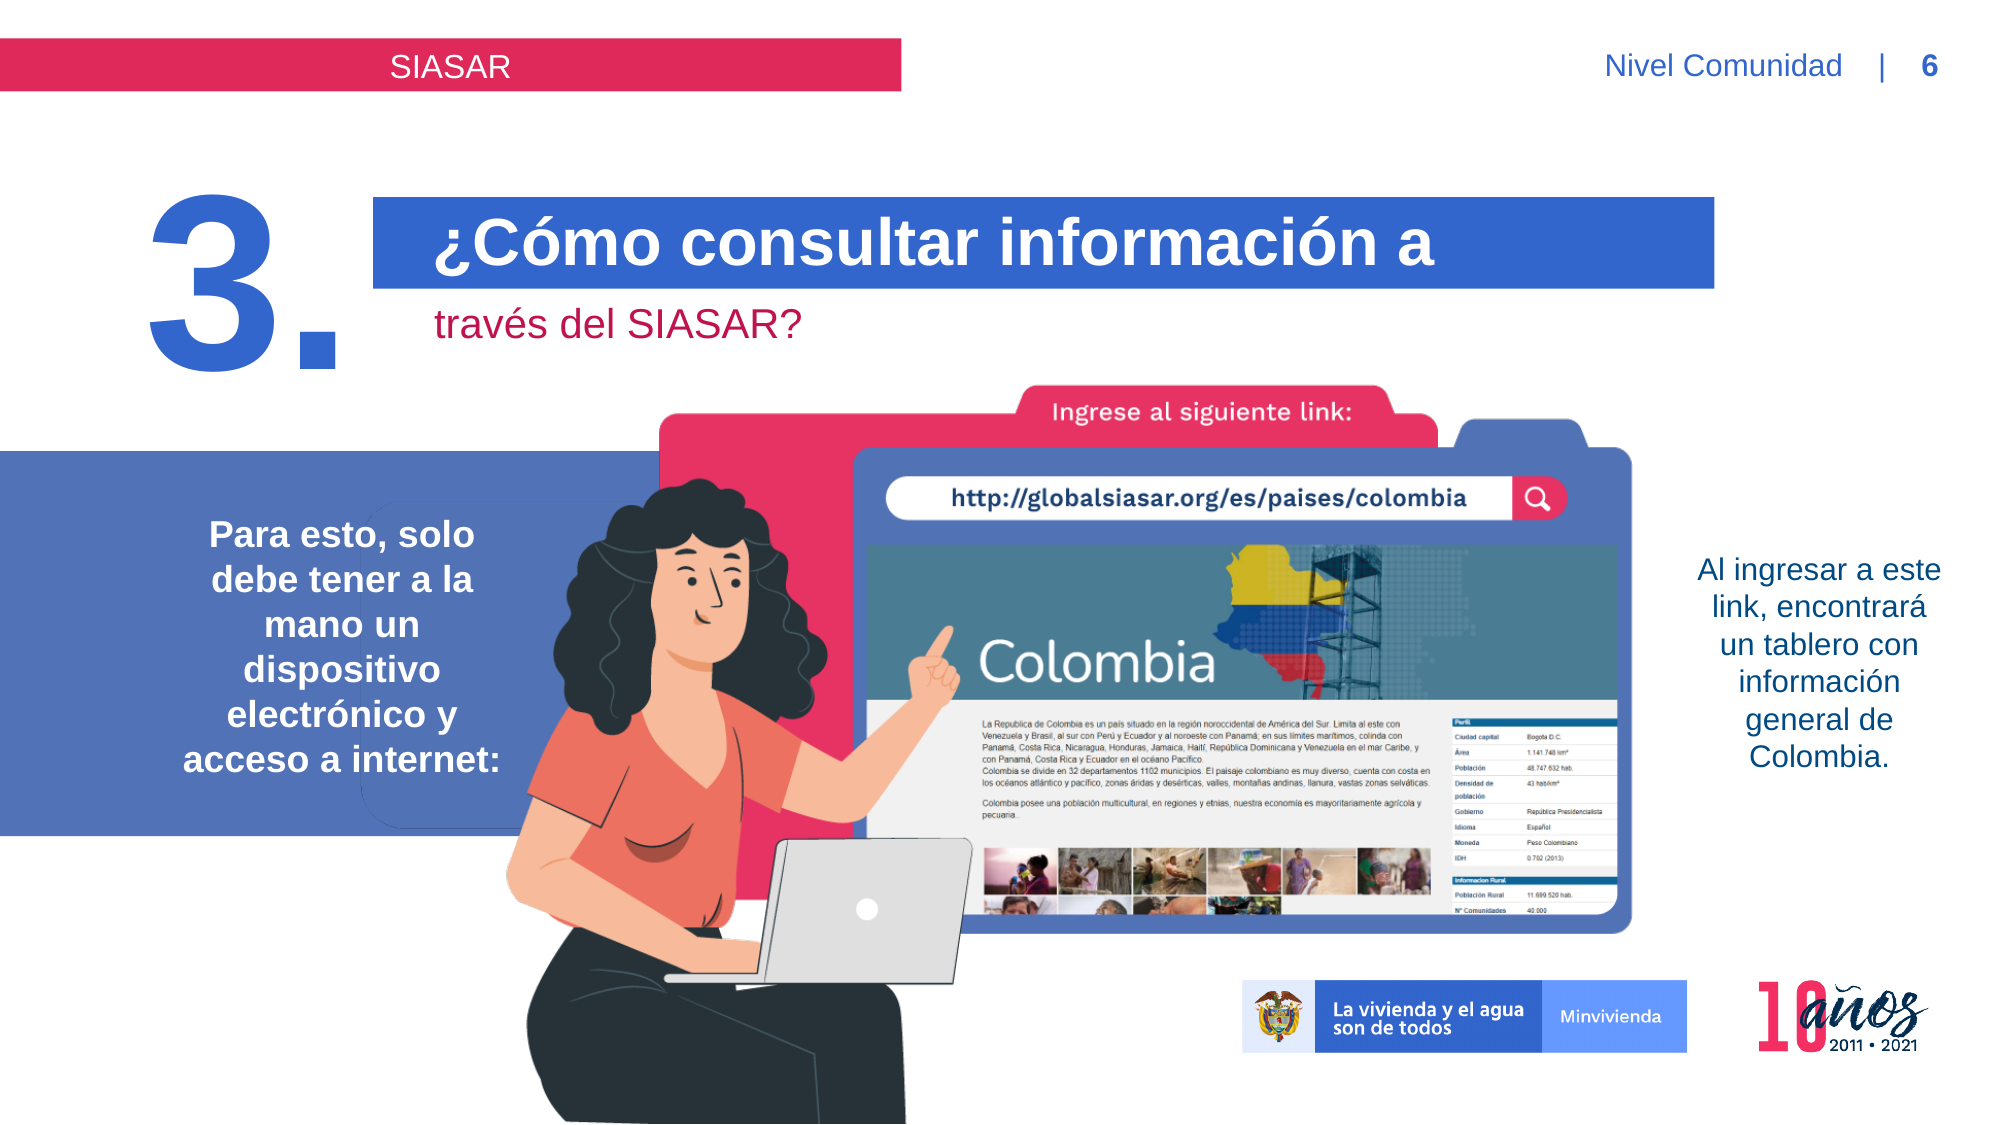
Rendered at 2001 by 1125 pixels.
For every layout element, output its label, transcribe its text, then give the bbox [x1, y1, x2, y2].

text_box SIASAR [0, 37, 902, 92]
text_box Para esto, solo debe tener a la mano un dispositivo electrónico y acceso a internet: [163, 502, 342, 787]
text_box través del SIASAR? [419, 289, 936, 294]
text_box ¿Cómo consultar información a [372, 196, 1715, 290]
text_box 3. [129, 112, 412, 427]
picture [342, 294, 2000, 1125]
text_box [0, 450, 342, 837]
text_box Al ingresar a este link, encontrará un tablero con información general de Colombia. [1681, 541, 1959, 782]
text_box Nivel Comunidad | 6 [1525, 38, 1954, 91]
